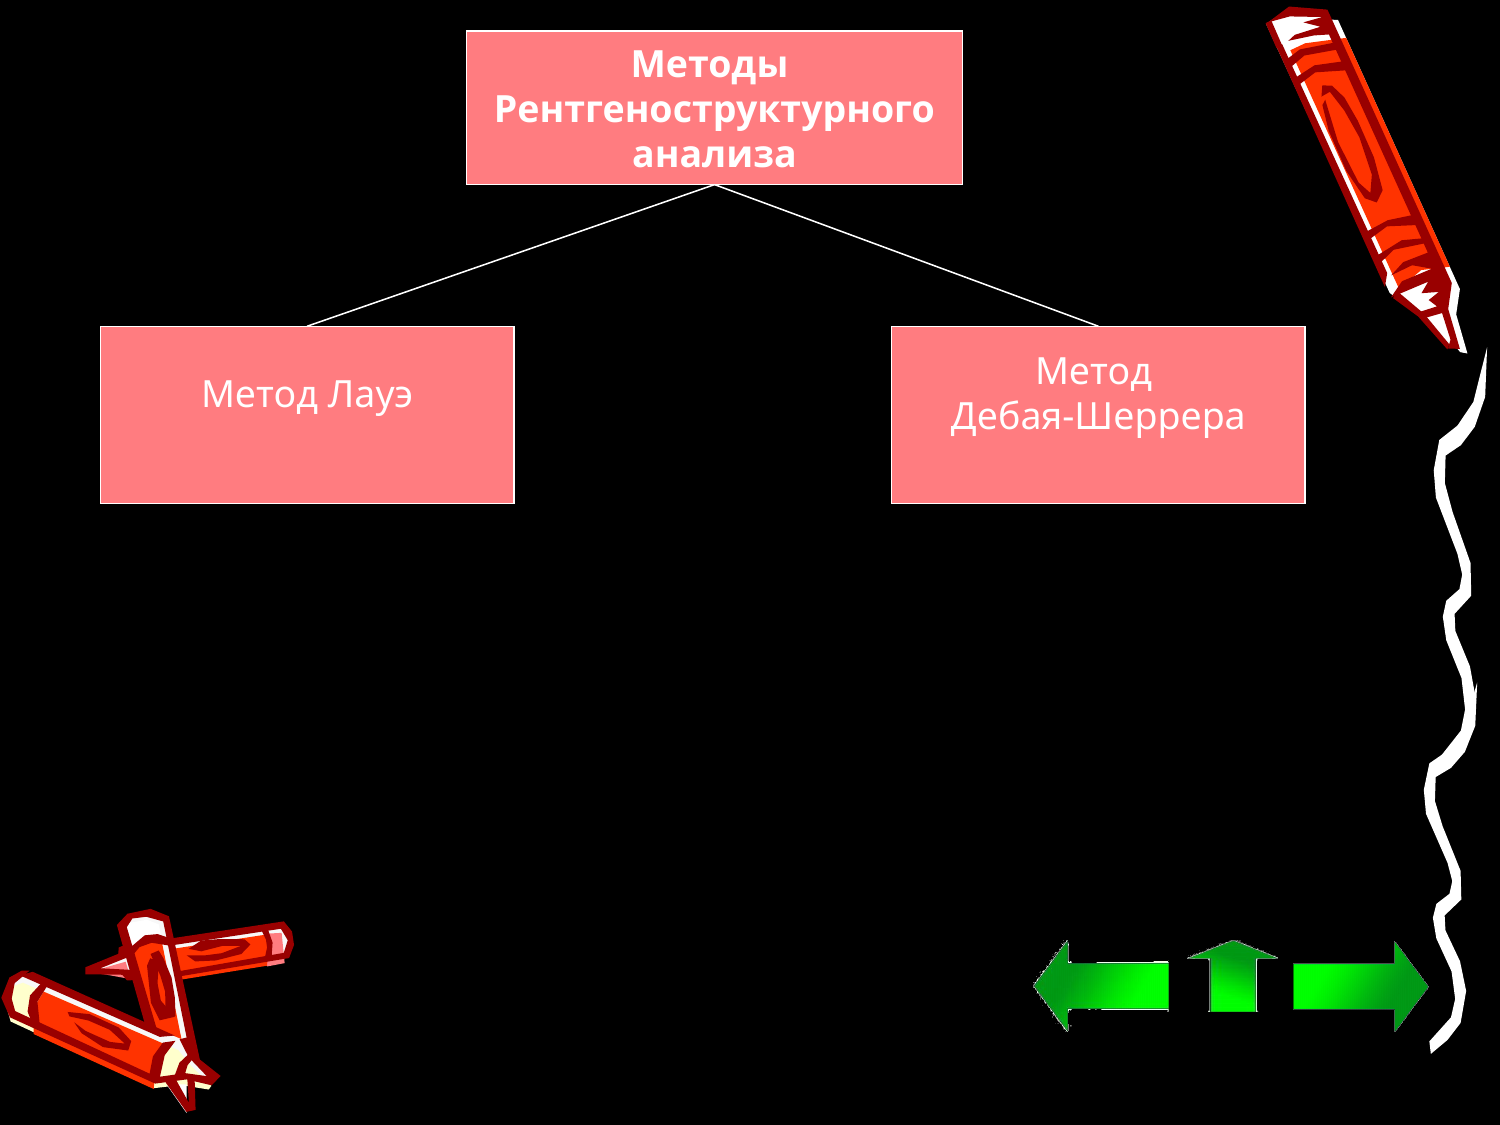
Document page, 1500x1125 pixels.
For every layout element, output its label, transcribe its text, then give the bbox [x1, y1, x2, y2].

text_box Метод Лауэ [100, 326, 514, 504]
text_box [306, 184, 713, 327]
picture [1293, 940, 1430, 1032]
text_box Метод Дебая-Шеррера [891, 326, 1306, 504]
picture [1033, 940, 1170, 1032]
text_box Методы Рентгеноструктурного анализа [466, 30, 963, 183]
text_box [714, 184, 1099, 327]
picture [1186, 940, 1279, 1012]
